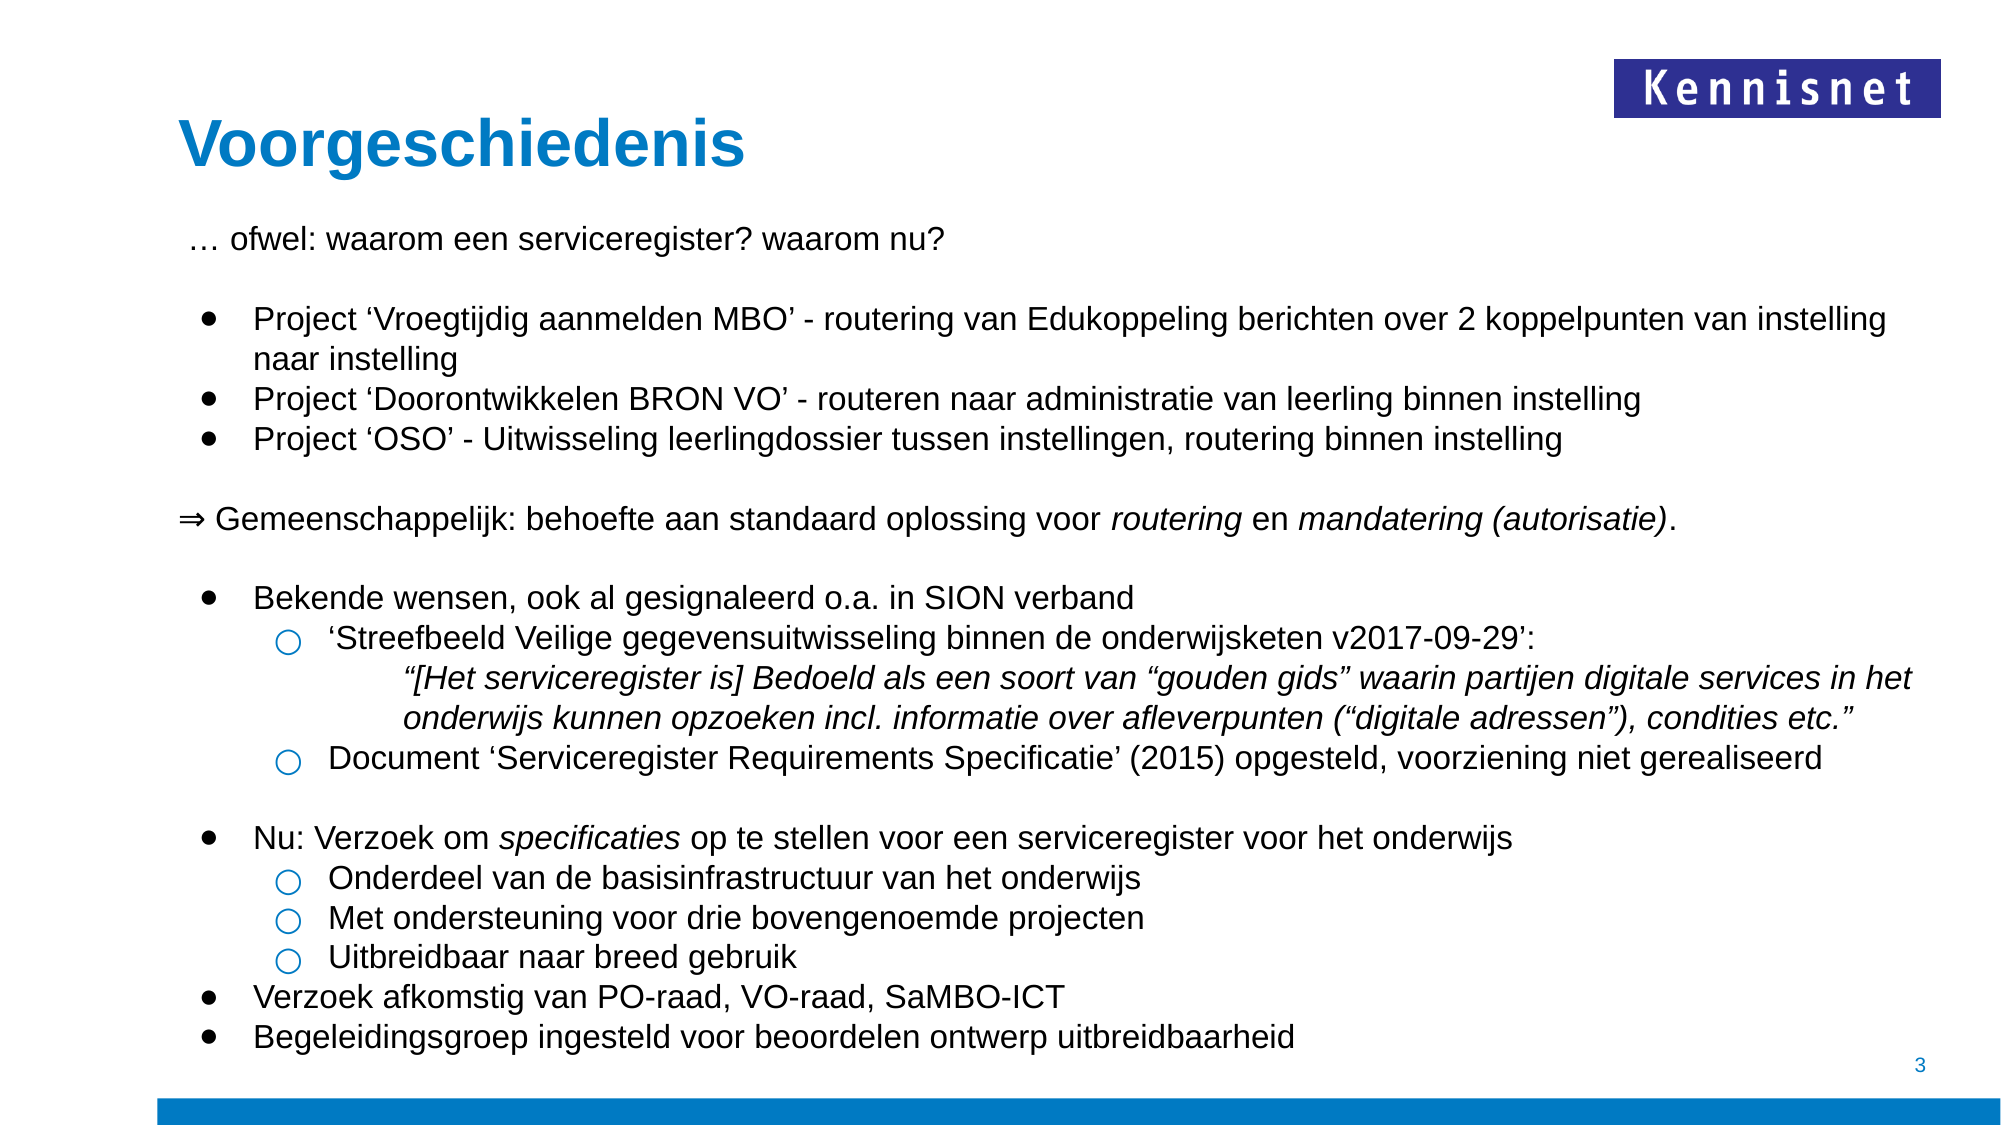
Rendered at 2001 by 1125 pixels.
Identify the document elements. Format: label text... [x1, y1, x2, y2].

list … ofwel: waarom een serviceregister? waarom nu? Project ‘Vroegtijdig aanmelden MBO’ - routering van Edukoppeling berichten over 2 koppelpunten van instelling naar instelling Project ‘Doorontwikkelen BRON VO’ - routeren naar administratie van leerling binnen instelling Project ‘OSO’ - Uitwisseling leerlingdossier tussen instellingen, routering binnen instelling ⇒ Gemeenschappelijk: behoefte aan standaard oplossing voor routering en mandatering (autorisatie). Bekende wensen, ook al gesignaleerd o.a. in SION verband ‘Streefbeeld Veilige gegevensuitwisseling binnen de onderwijsketen v2017-09-29’: “[Het serviceregister is] Bedoeld als een soort van “gouden gids” waarin partijen digitale services in het onderwijs kunnen opzoeken incl. informatie over afleverpunten (“digitale adressen”), condities etc.” Document ‘Serviceregister Requirements Specificatie’ (2015) opgesteld, voorziening niet gerealiseerd Nu: Verzoek om specificaties op te stellen voor een serviceregister voor het onderwijs Onderdeel van de basisinfrastructuur van het onderwijs Met ondersteuning voor drie bovengenoemde projecten Uitbreidbaar naar breed gebruik Verzoek afkomstig van PO-raad, VO-raad, SaMBO-ICT Begeleidingsgroep ingesteld voor beoordelen ontwerp uitbreidbaarheid [163, 202, 1947, 1107]
picture [1614, 59, 1941, 84]
title Voorgeschiedenis [163, 84, 1947, 181]
slide_number 3 [1702, 1034, 1941, 1094]
